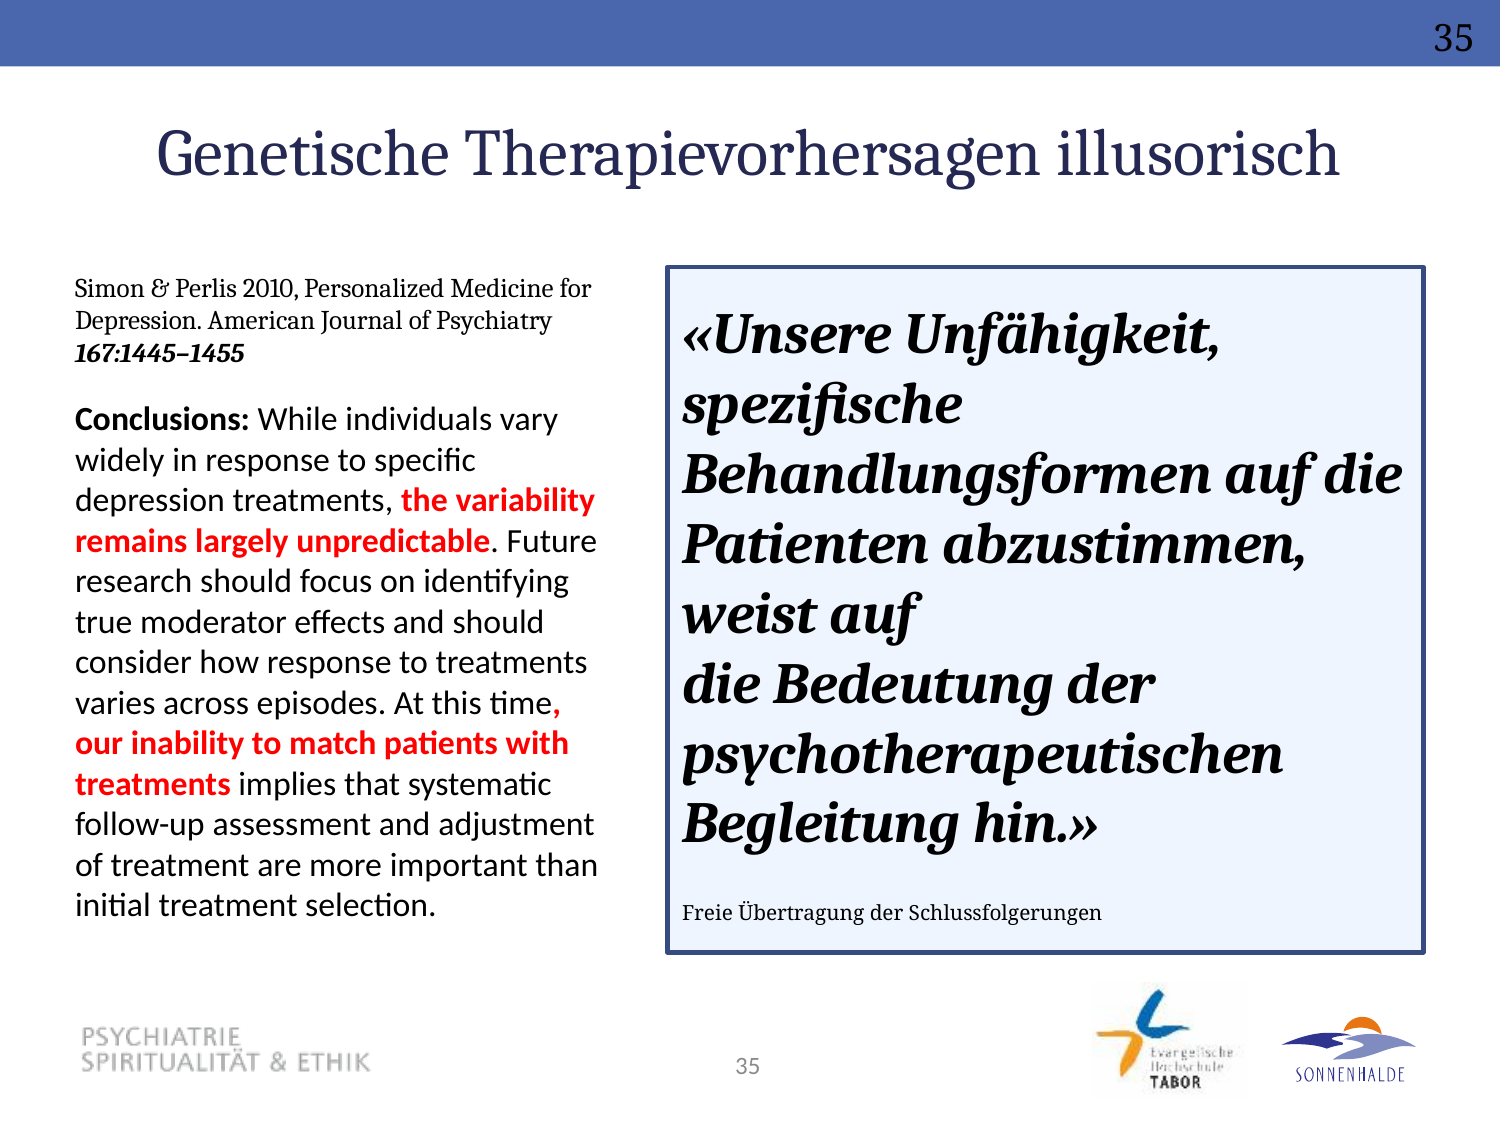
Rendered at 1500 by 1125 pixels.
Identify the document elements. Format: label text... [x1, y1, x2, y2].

picture [75, 1025, 453, 1073]
picture [1092, 982, 1247, 1098]
title Genetische Therapievorhersagen illusorisch [75, 54, 1425, 244]
text_box «Unsere Unfähigkeit, spezifische Behandlungsformen auf die Patienten abzustimmen, weist auf die Bedeutung der psychotherapeutischen Begleitung hin.» Freie Übertragung der Schlussfolgerungen [665, 265, 1426, 955]
slide_number 35 [1418, 6, 1500, 67]
list Simon & Perlis 2010, Personalized Medicine for Depression. American Journal of Psychiatry 167:1445–1455 Conclusions: While individuals vary widely in response to specific depression treatments, the variability remains largely unpredictable. Future research should focus on identifying true moderator effects and should consider how response to treatments varies across episodes. At this time, our inability to match patients with treatments implies that systematic follow-up assessment and adjustment of treatment are more important than initial treatment selection. [60, 262, 632, 1000]
